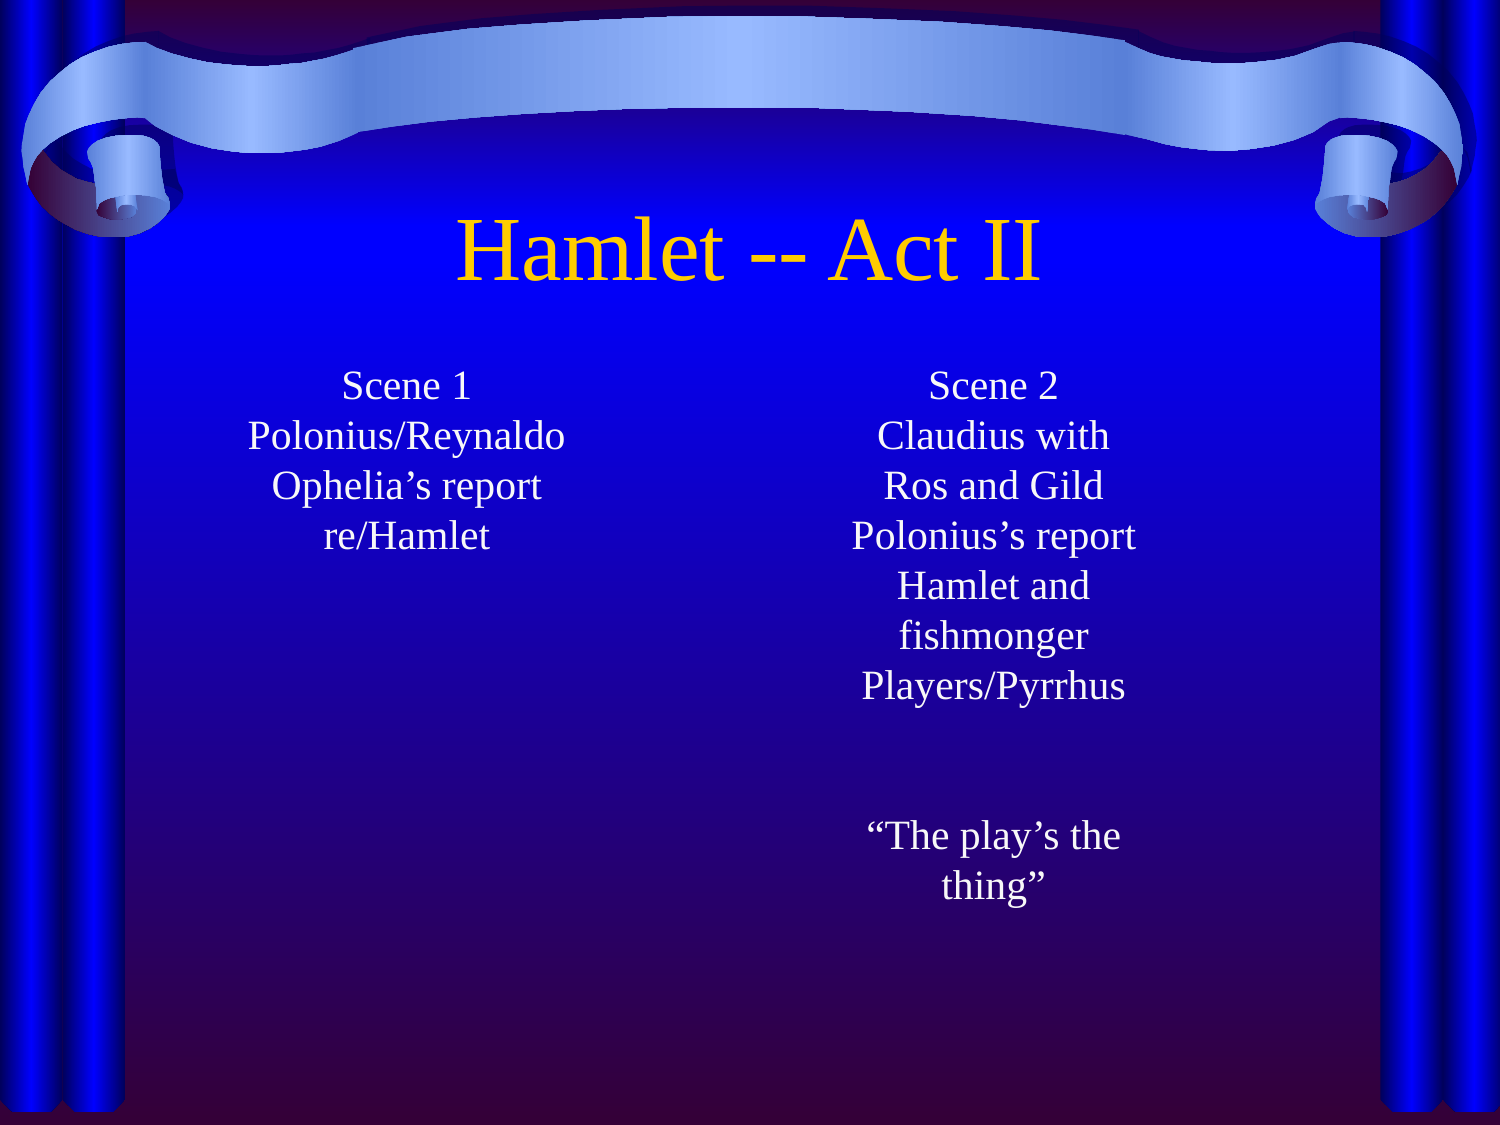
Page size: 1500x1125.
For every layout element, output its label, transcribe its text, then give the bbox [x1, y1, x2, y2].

text_box Scene 2 Claudius with Ros and Gild Polonius’s report Hamlet and fishmonger Players/Pyrrhus “The play’s the thing” [825, 350, 1163, 961]
text_box Scene 1 Polonius/Reynaldo Ophelia’s report re/Hamlet [232, 349, 581, 566]
title Hamlet -- Act II [112, 149, 1388, 338]
